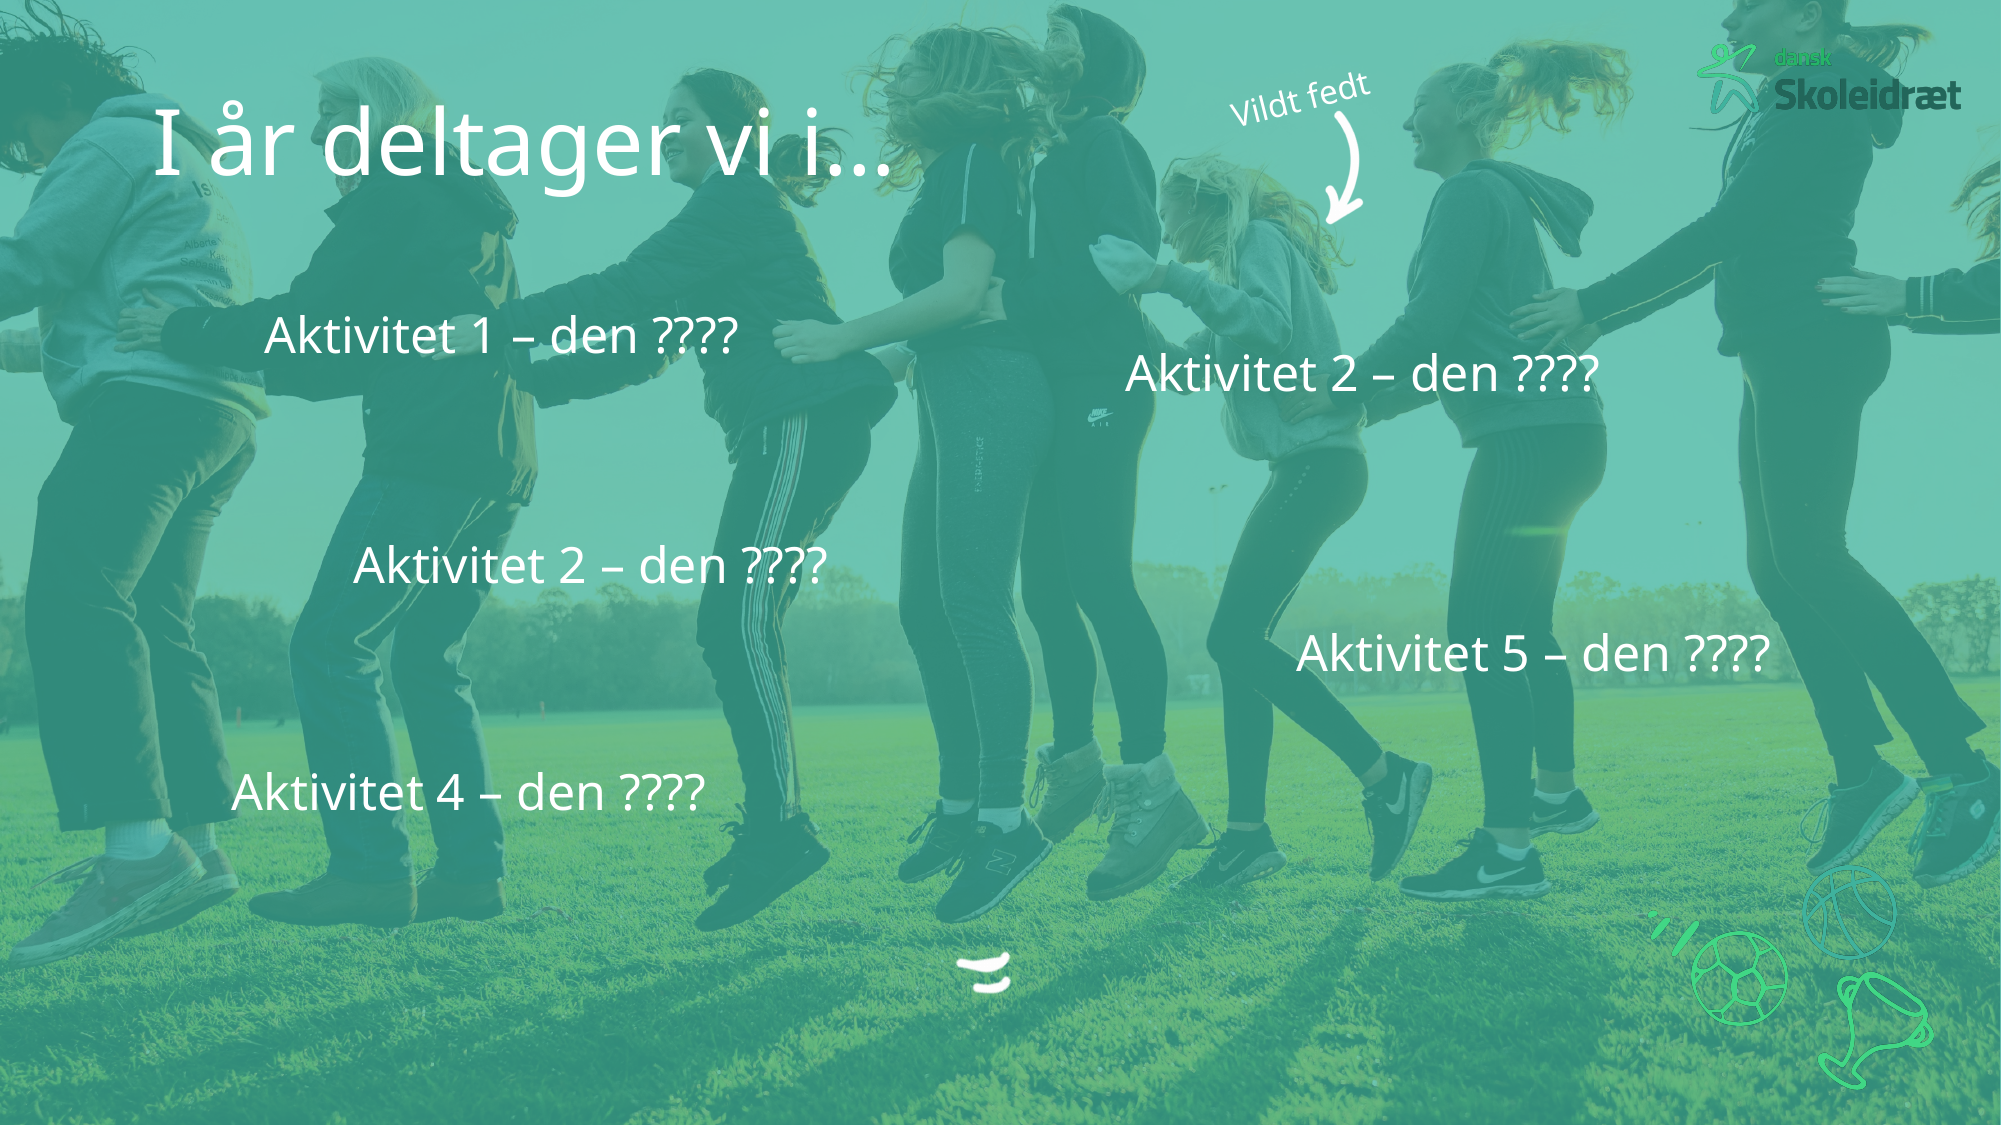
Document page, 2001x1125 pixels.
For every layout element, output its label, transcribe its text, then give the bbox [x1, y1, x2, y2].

title I år deltager vi i… [137, 59, 1337, 233]
picture [1266, 99, 1410, 242]
text_box Aktivitet 1 – den ???? [249, 295, 771, 371]
text_box Aktivitet 5 – den ???? [1281, 614, 1803, 689]
title I år deltager vi i… [1337, 59, 1676, 233]
picture [951, 933, 1024, 1005]
text_box Vildt fedt [1210, 50, 1390, 146]
picture [1647, 865, 1944, 1101]
text_box Aktivitet 2 – den ???? [1110, 333, 1632, 409]
text_box Aktivitet 4 – den ???? [216, 753, 738, 829]
picture [1696, 44, 1961, 116]
text_box Aktivitet 2 – den ???? [338, 526, 860, 602]
